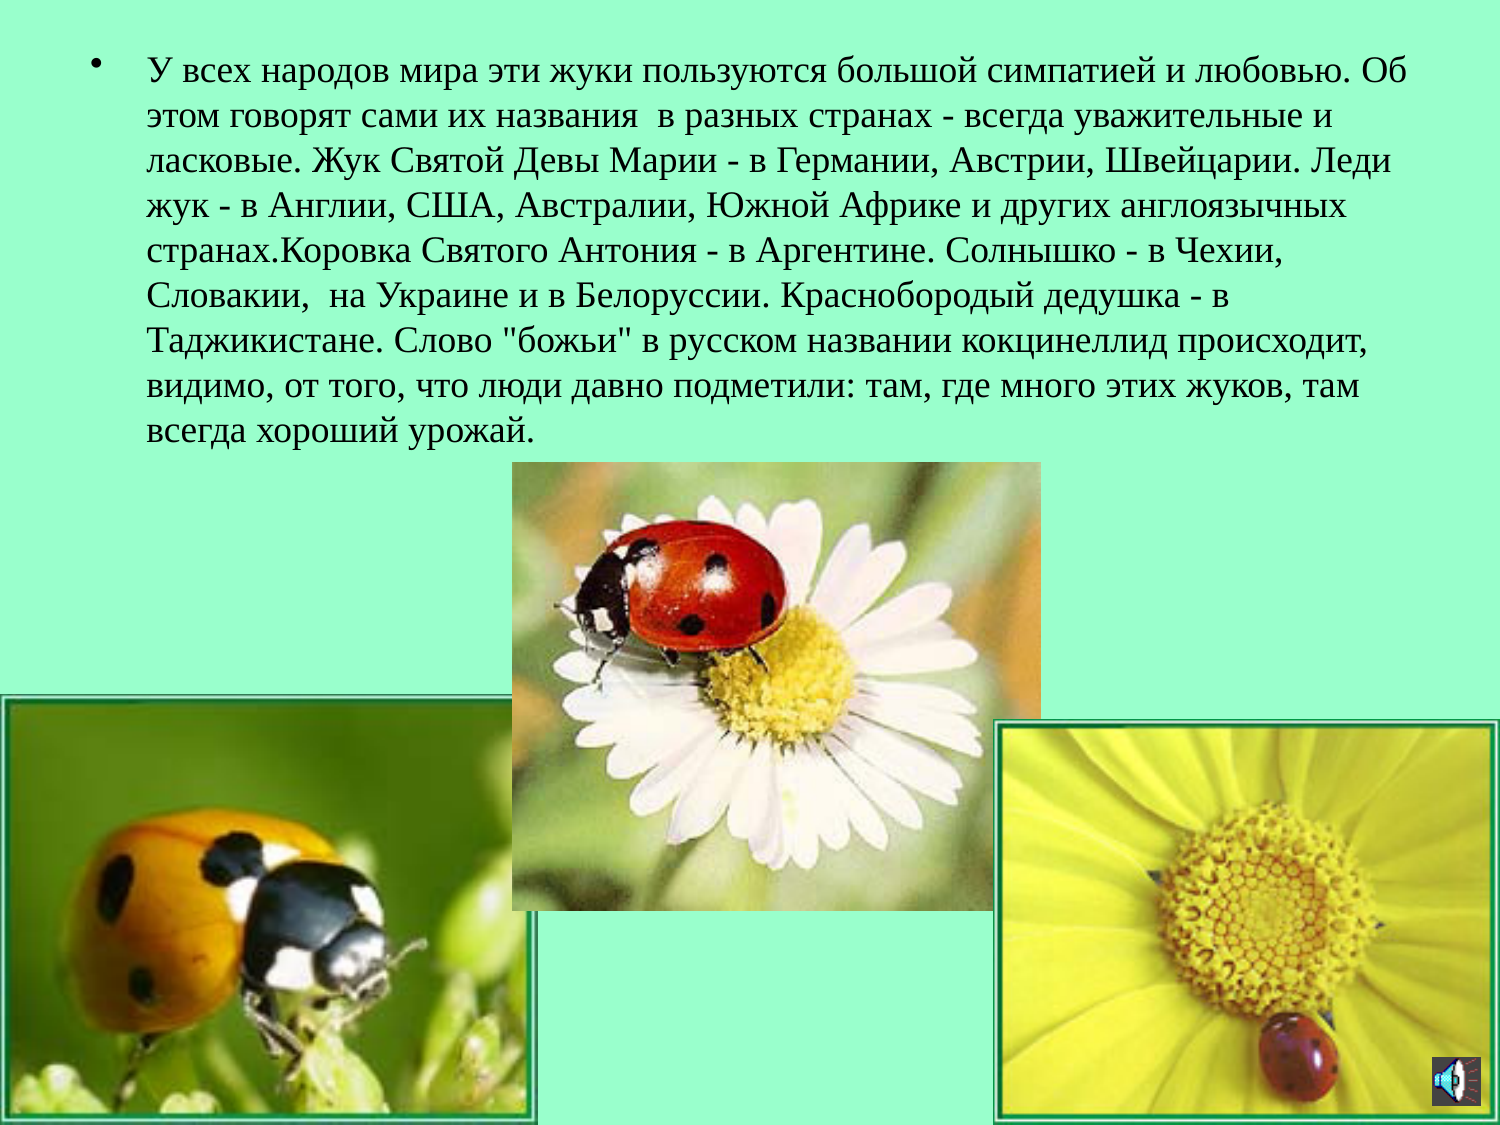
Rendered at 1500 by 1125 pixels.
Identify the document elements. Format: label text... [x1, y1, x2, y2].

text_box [0, 694, 538, 1125]
picture [512, 462, 1500, 1125]
list У всех народов мира эти жуки пользуются большой симпатией и любовью. Об этом говорят сами их названия в разных странах - всегда уважительные и ласковые. Жук Святой Девы Марии - в Германии, Австрии, Швейцарии. Леди жук - в Англии, США, Австралии, Южной Африке и других англоязычных странах.Коровка Святого Антония - в Аргентине. Солнышко - в Чехии, Словакии, на Украине и в Белоруссии. Краснобородый дедушка - в Таджикистане. Слово "божьи" в русском названии кокцинеллид происходит, видимо, от того, что люди давно подметили: там, где много этих жуков, там всегда хороший урожай. [74, 37, 1438, 476]
